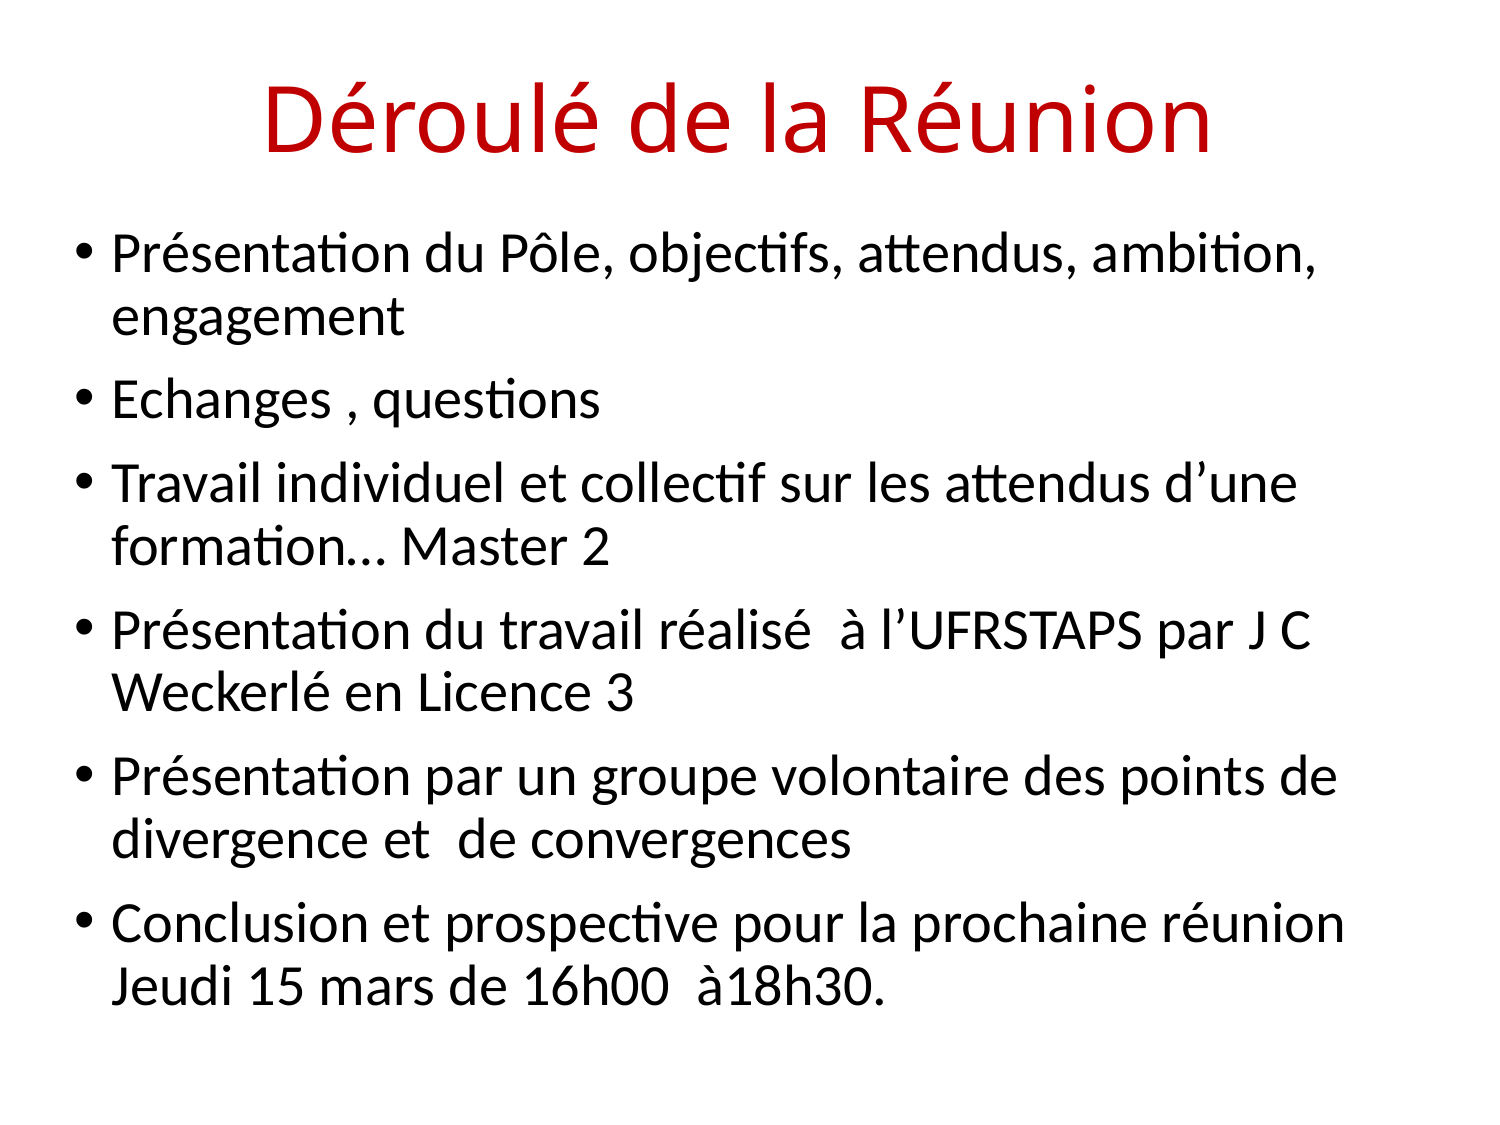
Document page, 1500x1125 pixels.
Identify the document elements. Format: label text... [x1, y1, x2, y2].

list Présentation du Pôle, objectifs, attendus, ambition, engagement Echanges , questions Travail individuel et collectif sur les attendus d’une formation… Master 2 Présentation du travail réalisé à l’UFRSTAPS par J C Weckerlé en Licence 3 Présentation par un groupe volontaire des points de divergence et de convergences Conclusion et prospective pour la prochaine réunion Jeudi 15 mars de 16h00 à18h30. [59, 214, 1454, 1087]
title Déroulé de la Réunion [103, 59, 1397, 187]
